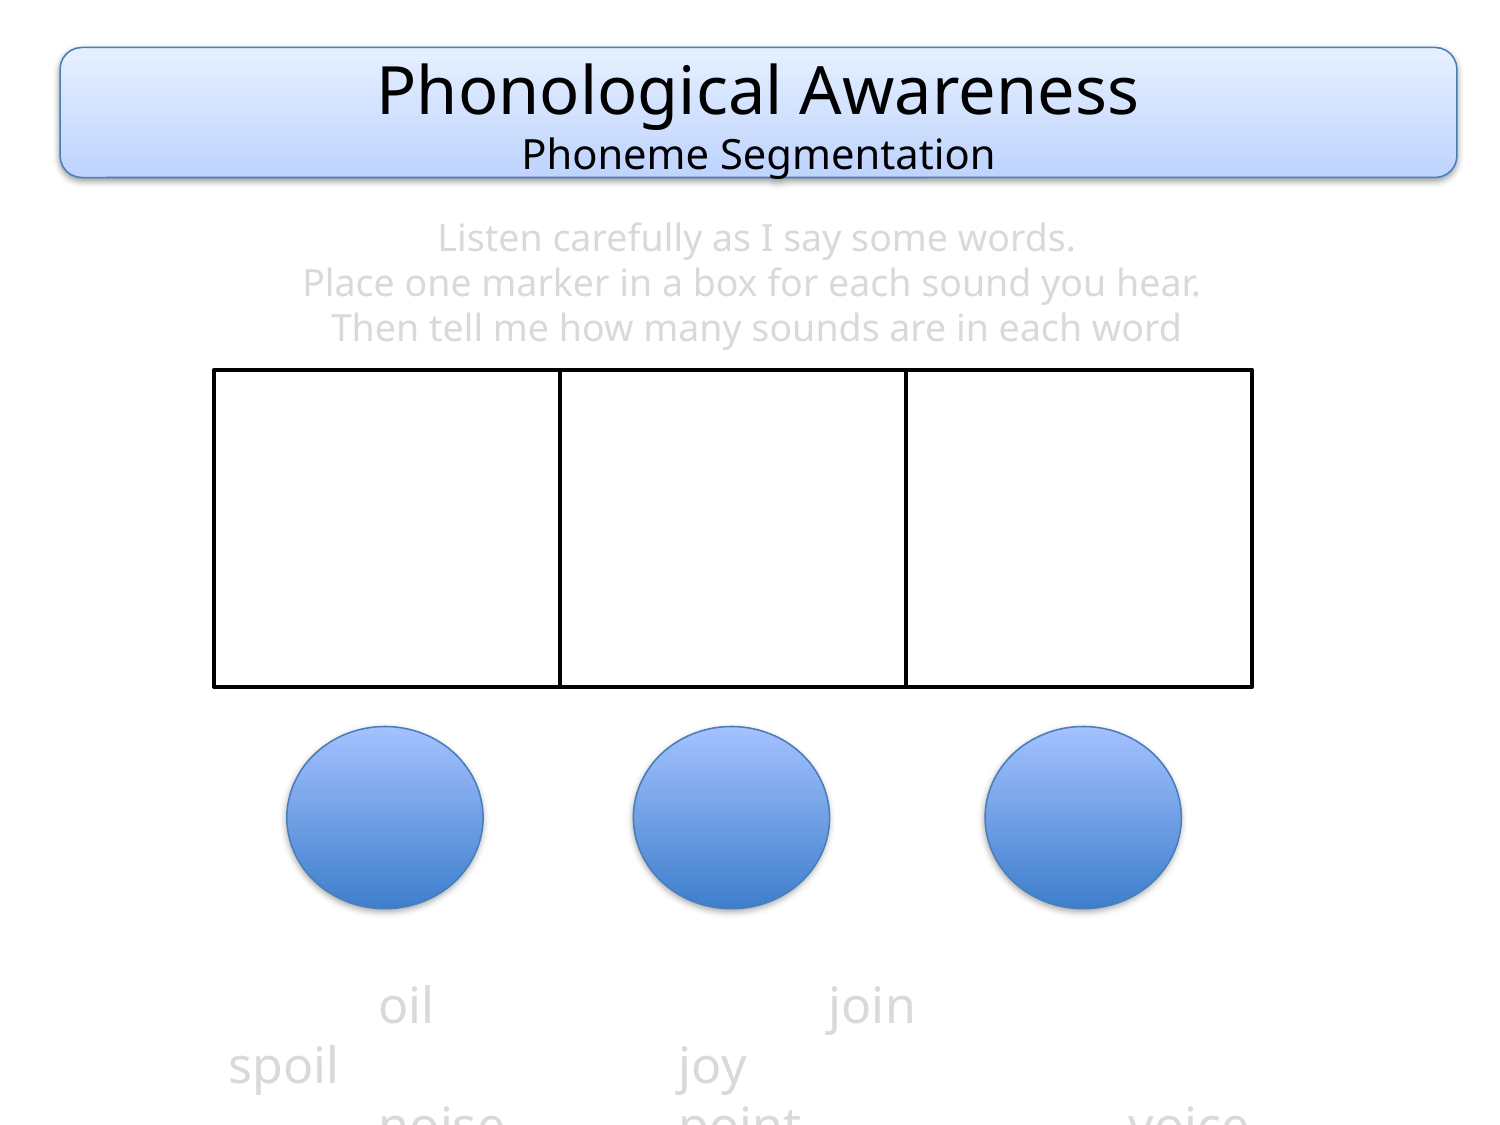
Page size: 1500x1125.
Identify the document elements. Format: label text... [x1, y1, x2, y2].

text_box oil join spoil joy noise point voice broil [214, 965, 1333, 1125]
text_box Phonological Awareness Phoneme Segmentation [59, 46, 1458, 179]
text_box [213, 369, 1253, 909]
text_box Listen carefully as I say some words. Place one marker in a box for each sound you hear. Then tell me how many sounds are in each word [96, 206, 1418, 357]
